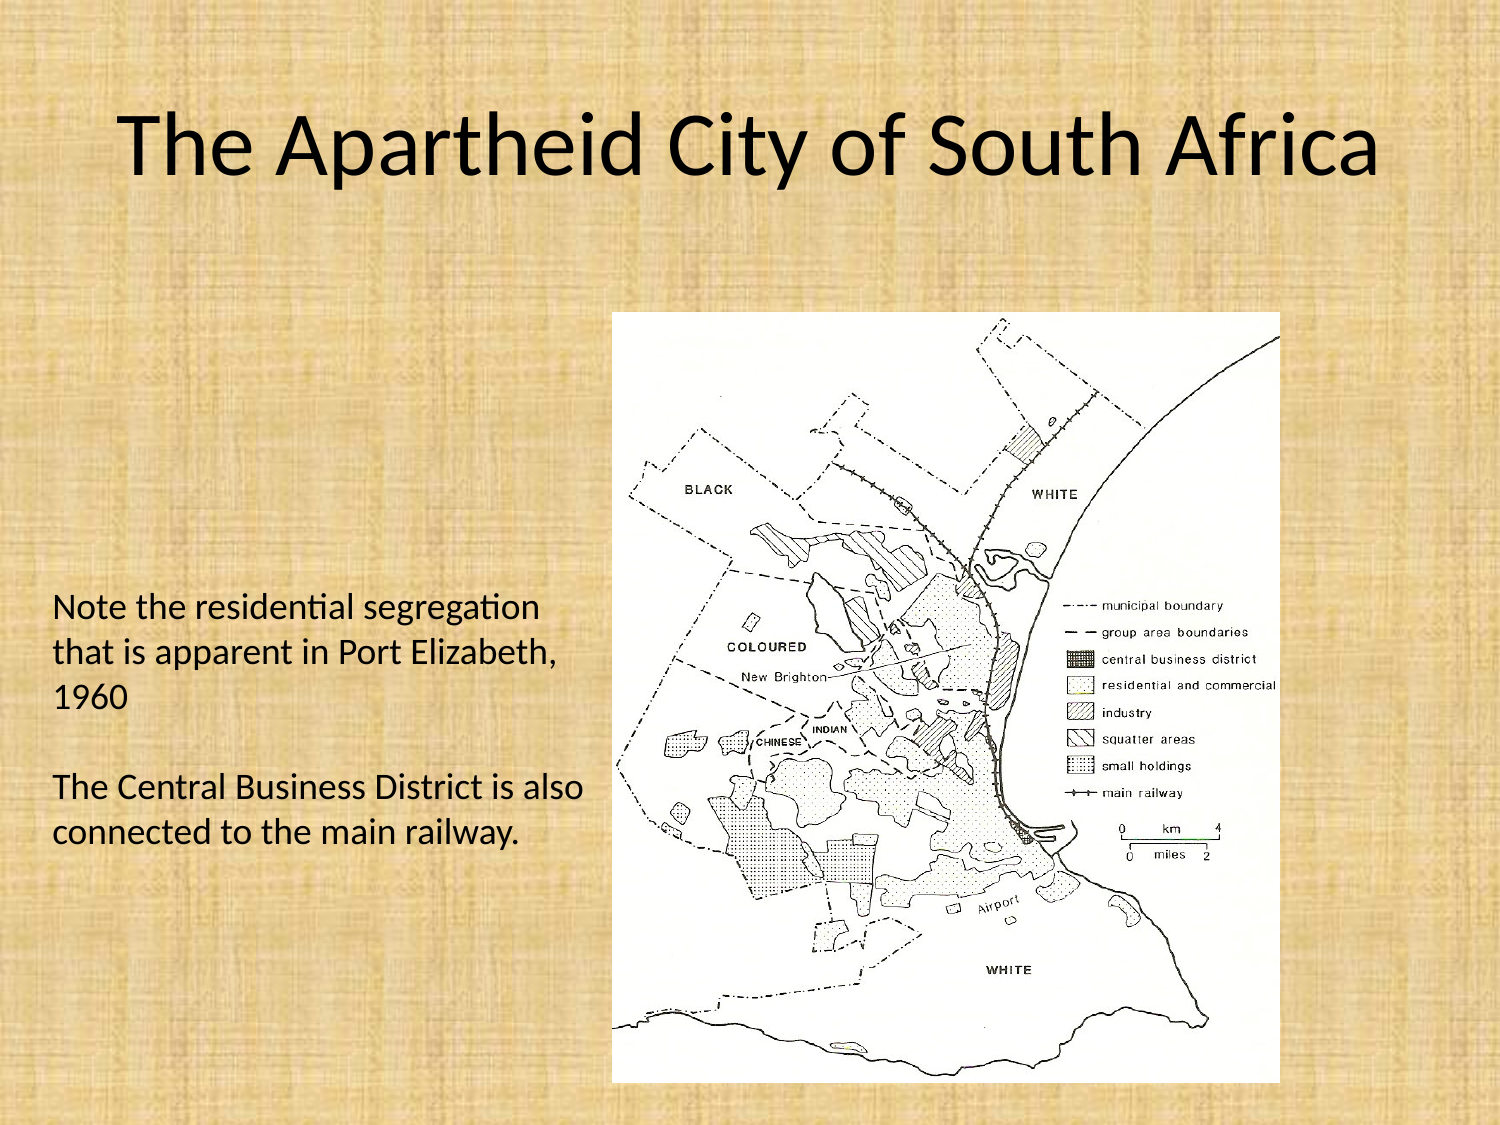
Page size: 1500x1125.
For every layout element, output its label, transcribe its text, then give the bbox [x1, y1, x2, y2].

picture [0, 0, 1500, 1125]
text_box Note the residential segregation that is apparent in Port Elizabeth, 1960 The Central Business District is also connected to the main railway. [37, 574, 600, 860]
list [612, 312, 1280, 1084]
title The Apartheid City of South Africa [75, 45, 1425, 233]
